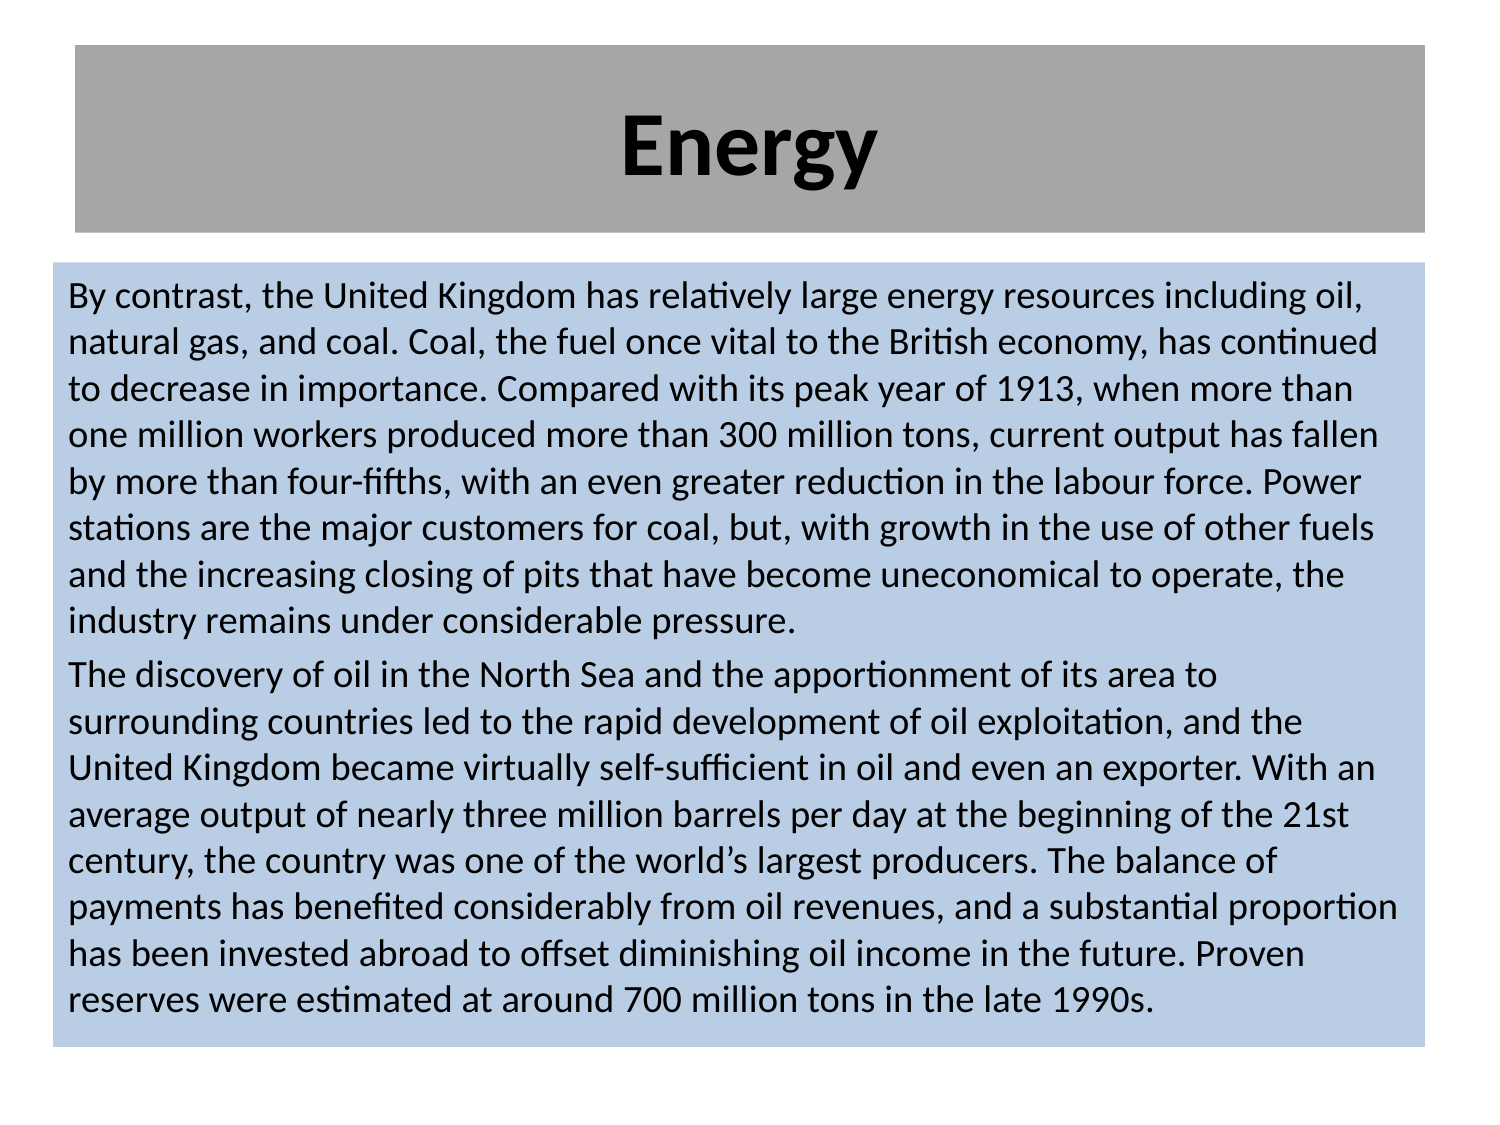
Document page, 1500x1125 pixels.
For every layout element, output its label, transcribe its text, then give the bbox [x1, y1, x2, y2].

list By contrast, the United Kingdom has relatively large energy resources including oil, natural gas, and coal. Coal, the fuel once vital to the British economy, has continued to decrease in importance. Compared with its peak year of 1913, when more than one million workers produced more than 300 million tons, current output has fallen by more than four-fifths, with an even greater reduction in the labour force. Power stations are the major customers for coal, but, with growth in the use of other fuels and the increasing closing of pits that have become uneconomical to operate, the industry remains under considerable pressure. The discovery of oil in the North Sea and the apportionment of its area to surrounding countries led to the rapid development of oil exploitation, and the United Kingdom became virtually self-sufficient in oil and even an exporter. With an average output of nearly three million barrels per day at the beginning of the 21st century, the country was one of the world’s largest producers. The balance of payments has benefited considerably from oil revenues, and a substantial proportion has been invested abroad to offset diminishing oil income in the future. Proven reserves were estimated at around 700 million tons in the late 1990s. [53, 262, 1425, 1047]
title Energy [75, 45, 1425, 233]
